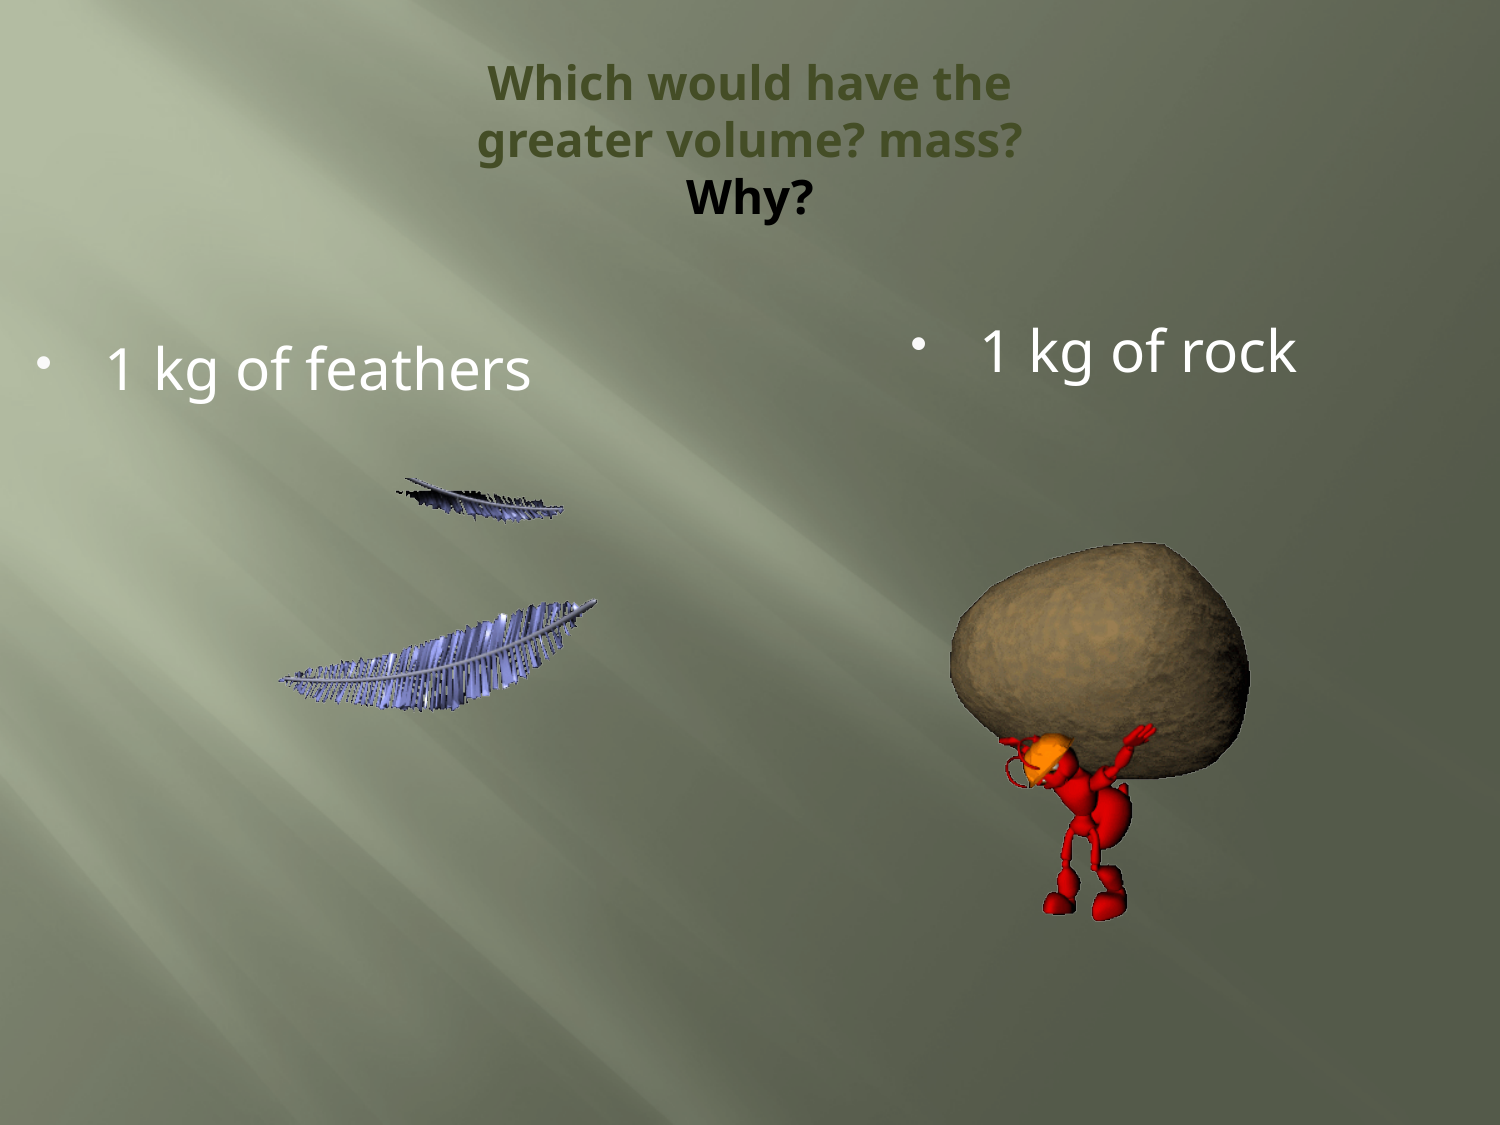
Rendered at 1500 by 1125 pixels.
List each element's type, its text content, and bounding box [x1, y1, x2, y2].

title Which would have the greater volume? mass? Why? [75, 45, 1425, 233]
list 1 kg of feathers [0, 324, 625, 1000]
list 1 kg of rock [875, 224, 1500, 1000]
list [187, 478, 626, 789]
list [874, 524, 1313, 963]
